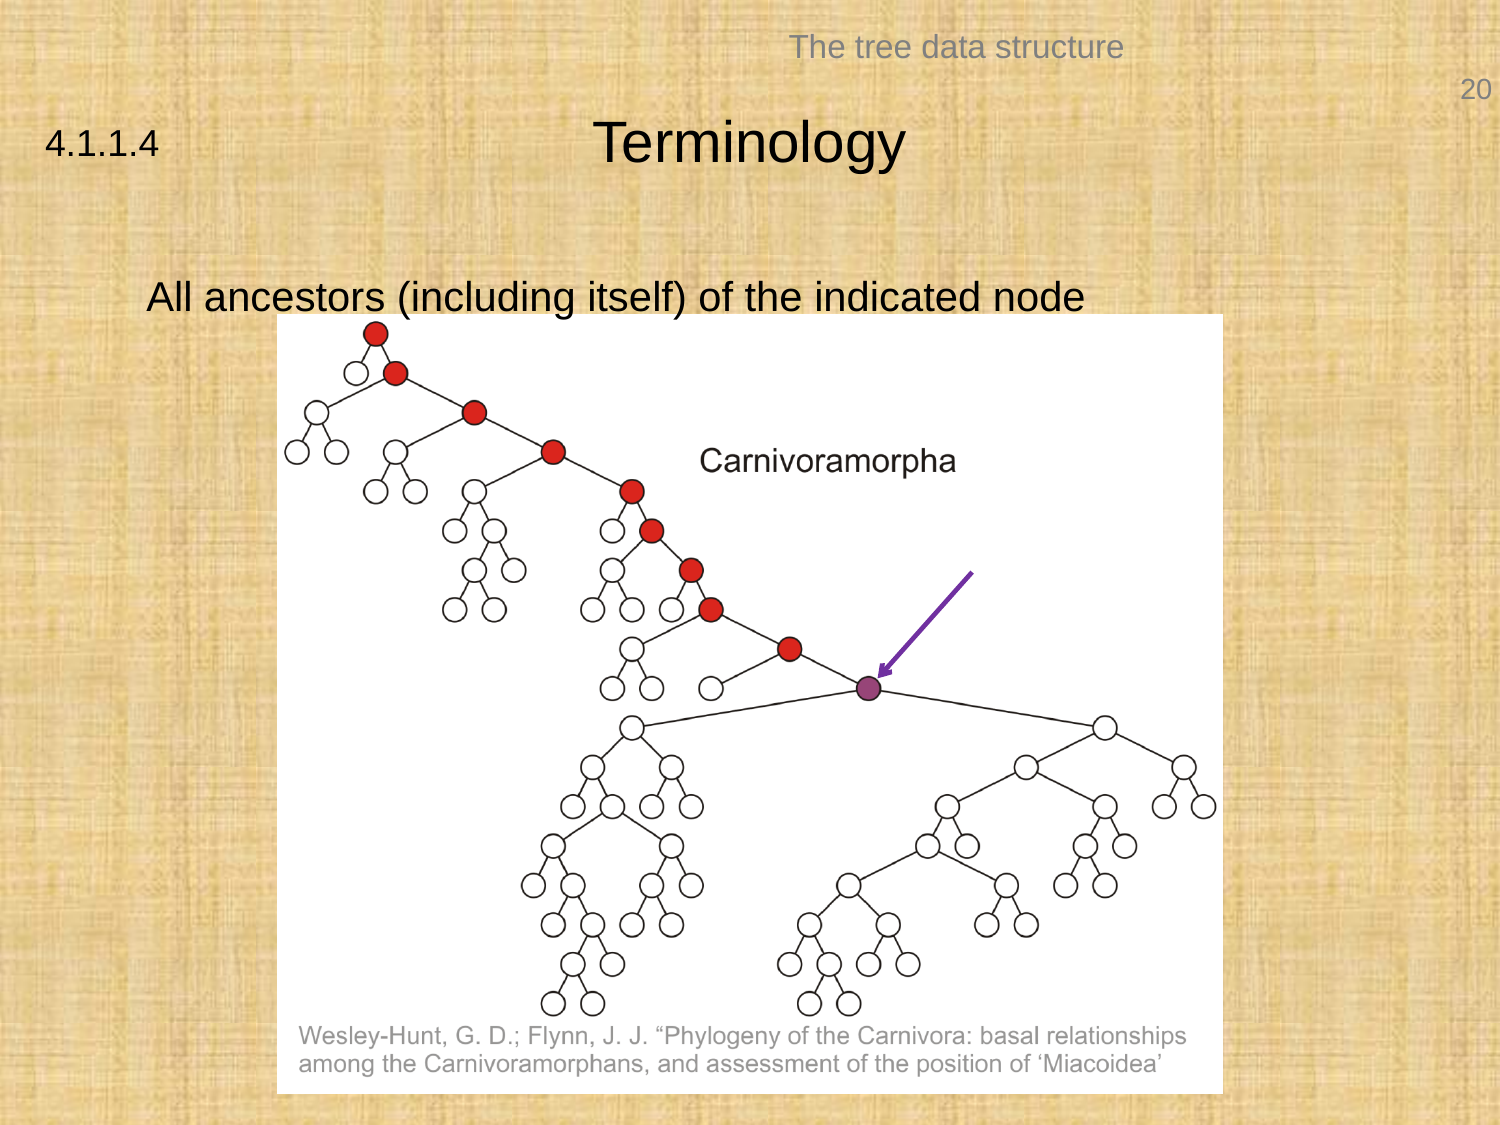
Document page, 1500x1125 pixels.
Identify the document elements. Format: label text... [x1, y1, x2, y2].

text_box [871, 577, 979, 673]
text_box 4.1.1.4 [30, 111, 175, 172]
picture [0, 0, 1500, 1125]
title Terminology [74, 44, 1426, 233]
list All ancestors (including itself) of the indicated node [74, 262, 1426, 1006]
